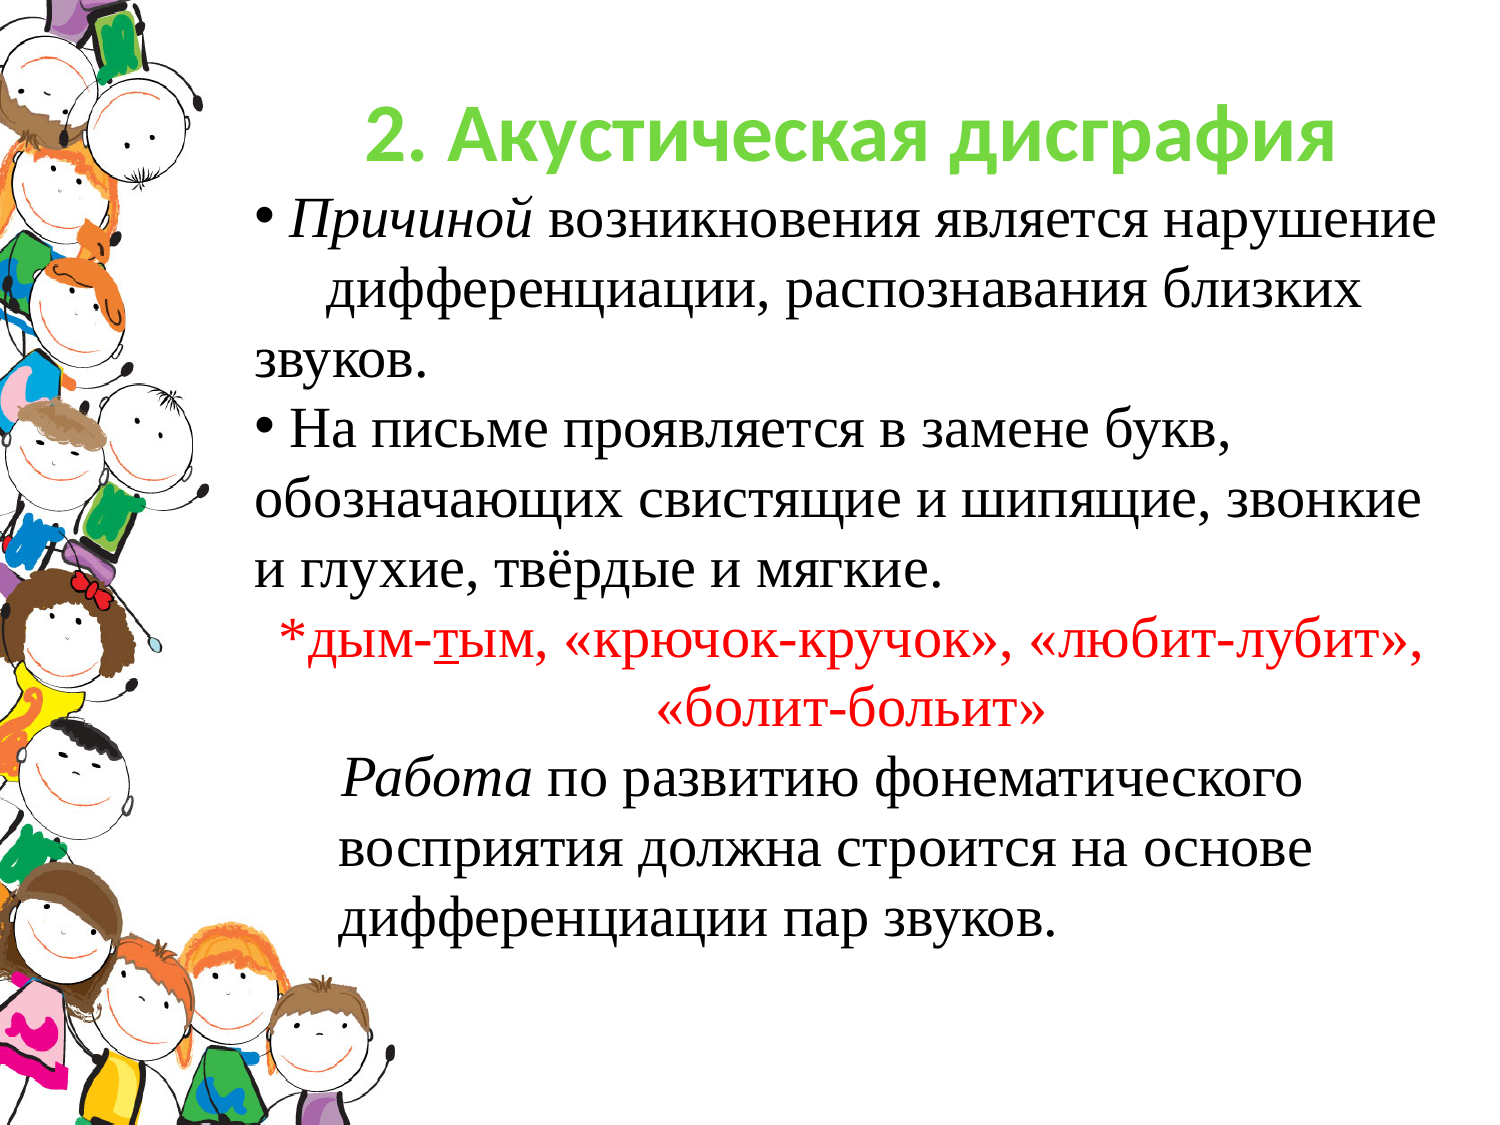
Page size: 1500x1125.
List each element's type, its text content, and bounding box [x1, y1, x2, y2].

picture [0, 262, 10, 274]
list 2. Акустическая дисграфия Причиной возникновения является нарушение дифференциации, распознавания близких звуков. На письме проявляется в замене букв, обозначающих свистящие и шипящие, звонкие и глухие, твёрдые и мягкие. *дым-тым, «крючок-кручок», «любит-лубит», «болит-больит» Работа по развитию фонематического восприятия должна строится на основе дифференциации пар звуков. [239, 82, 1464, 1104]
picture [0, 0, 1500, 1125]
